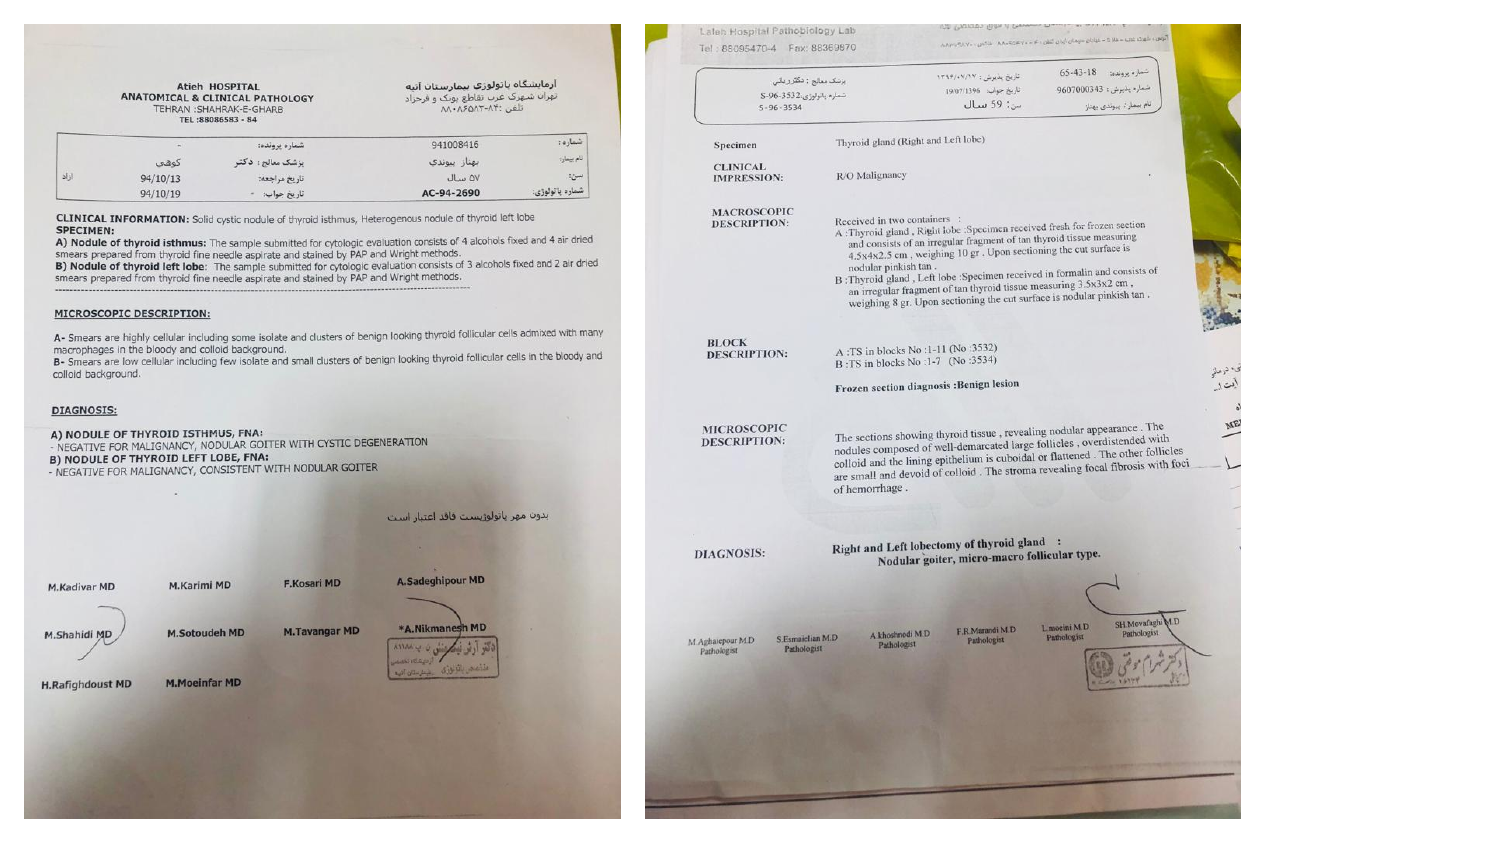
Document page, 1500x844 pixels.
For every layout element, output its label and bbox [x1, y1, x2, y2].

picture [645, 24, 1241, 819]
picture [24, 24, 621, 819]
